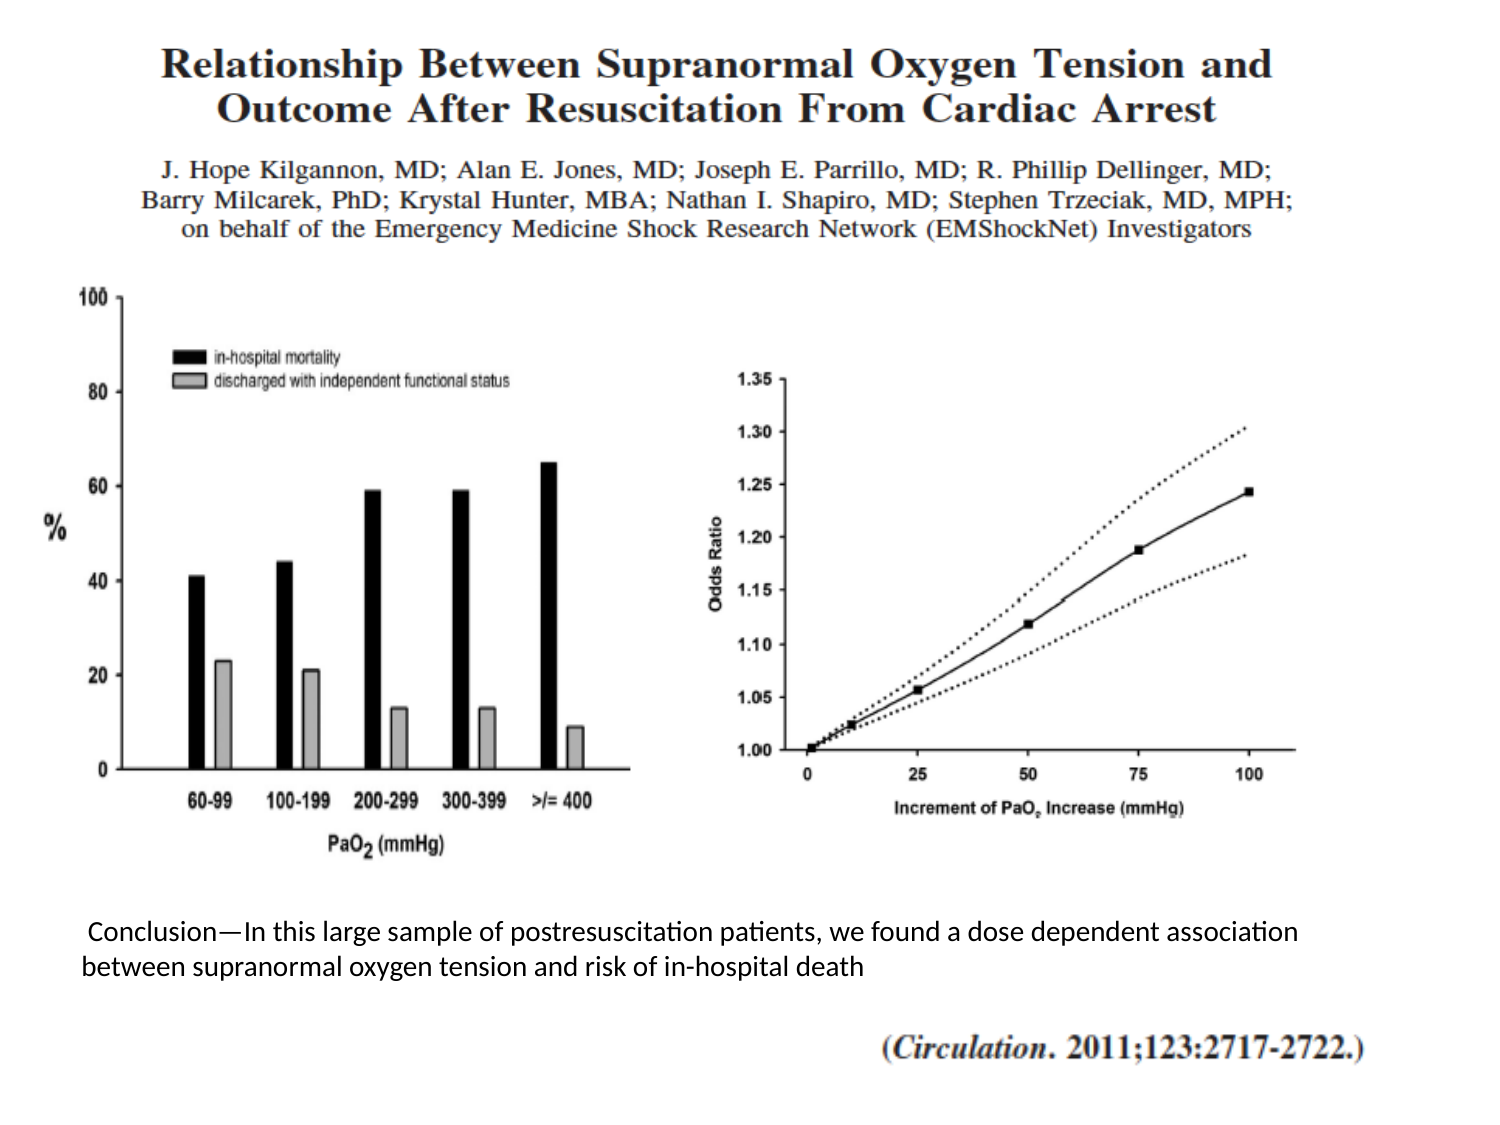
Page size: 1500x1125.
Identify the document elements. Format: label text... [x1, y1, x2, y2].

picture [103, 26, 1329, 257]
picture [871, 1031, 1384, 1070]
picture [16, 272, 660, 870]
picture [679, 364, 1329, 827]
text_box Conclusion—In this large sample of postresuscitation patients, we found a dose dependent association between supranormal oxygen tension and risk of in-hospital death [66, 905, 1329, 990]
